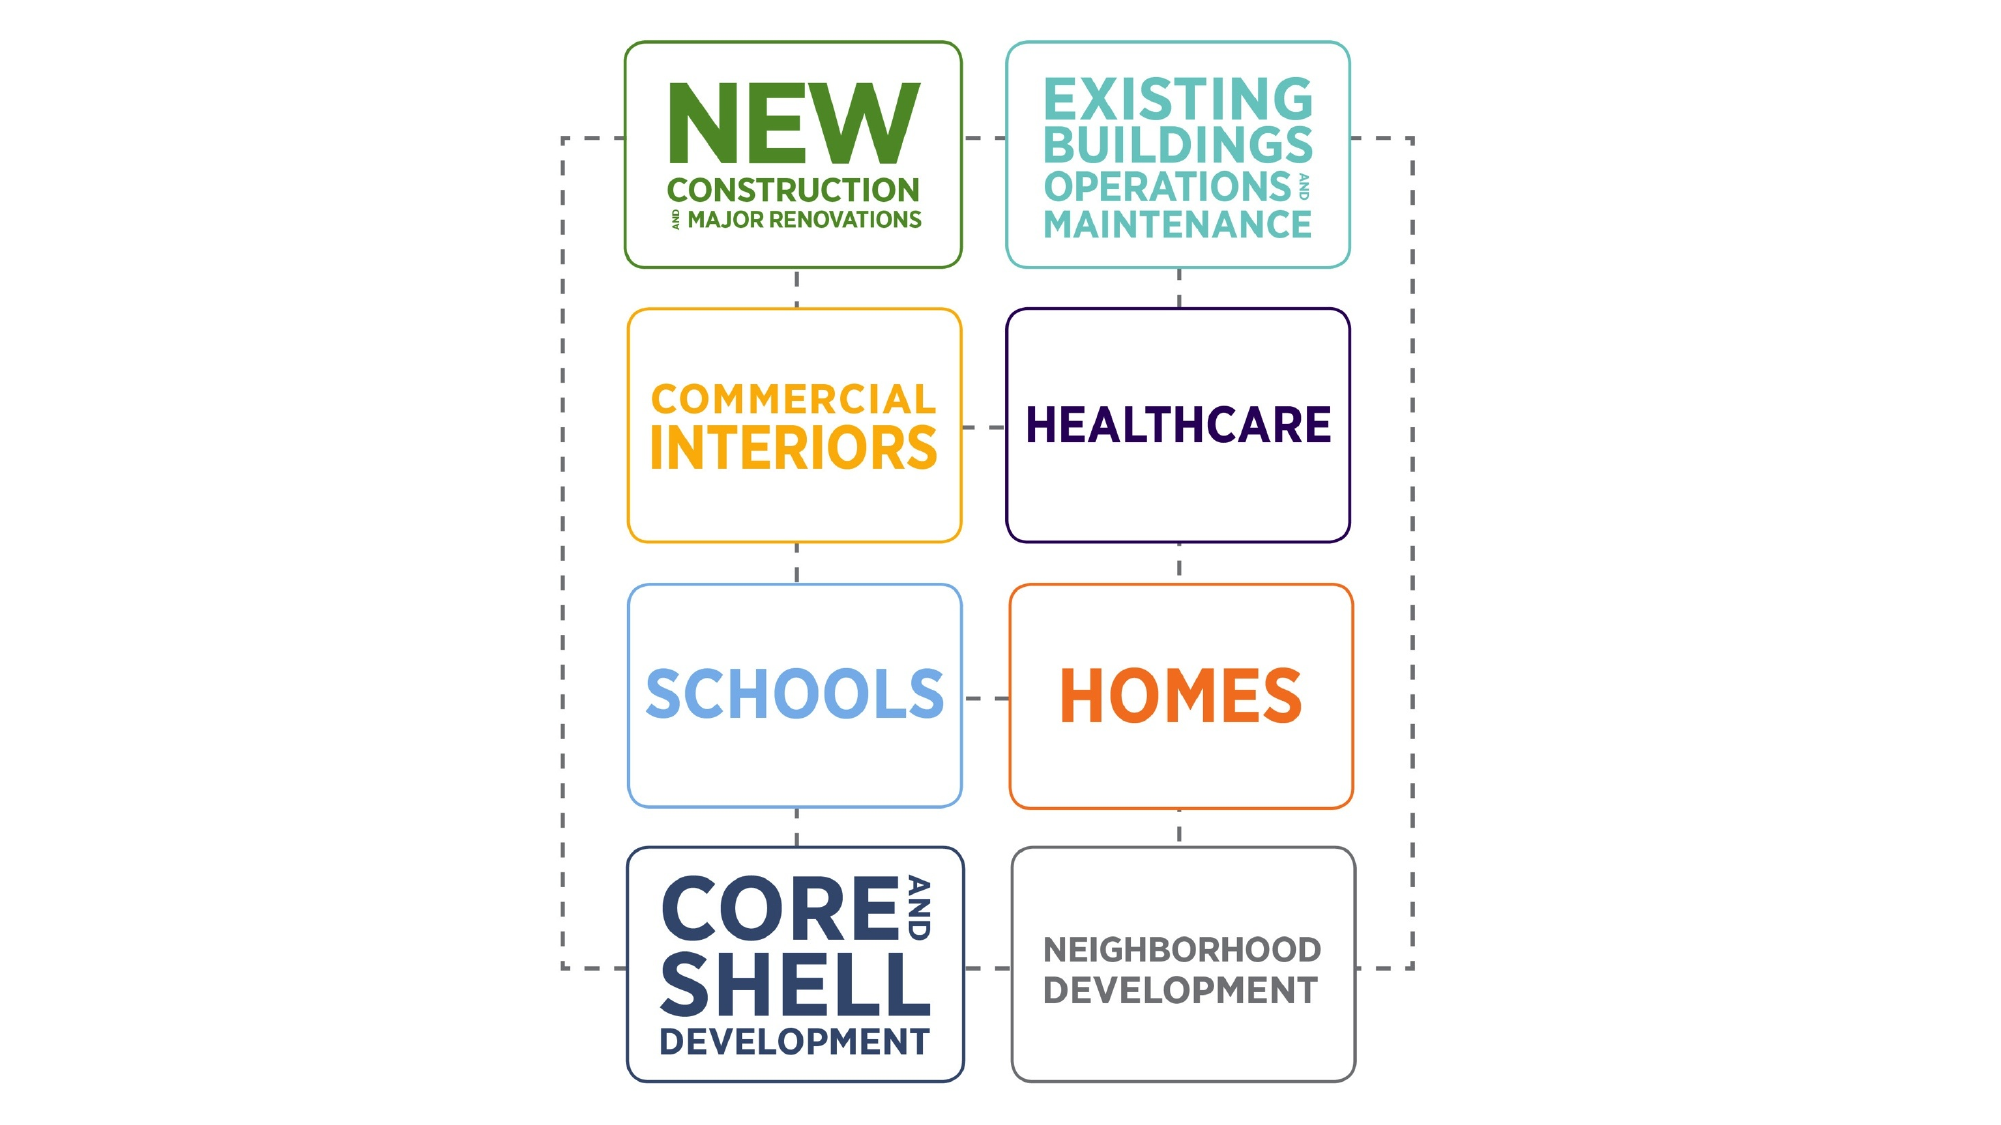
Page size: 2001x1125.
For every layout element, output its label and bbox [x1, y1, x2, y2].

picture [249, 0, 1751, 1125]
